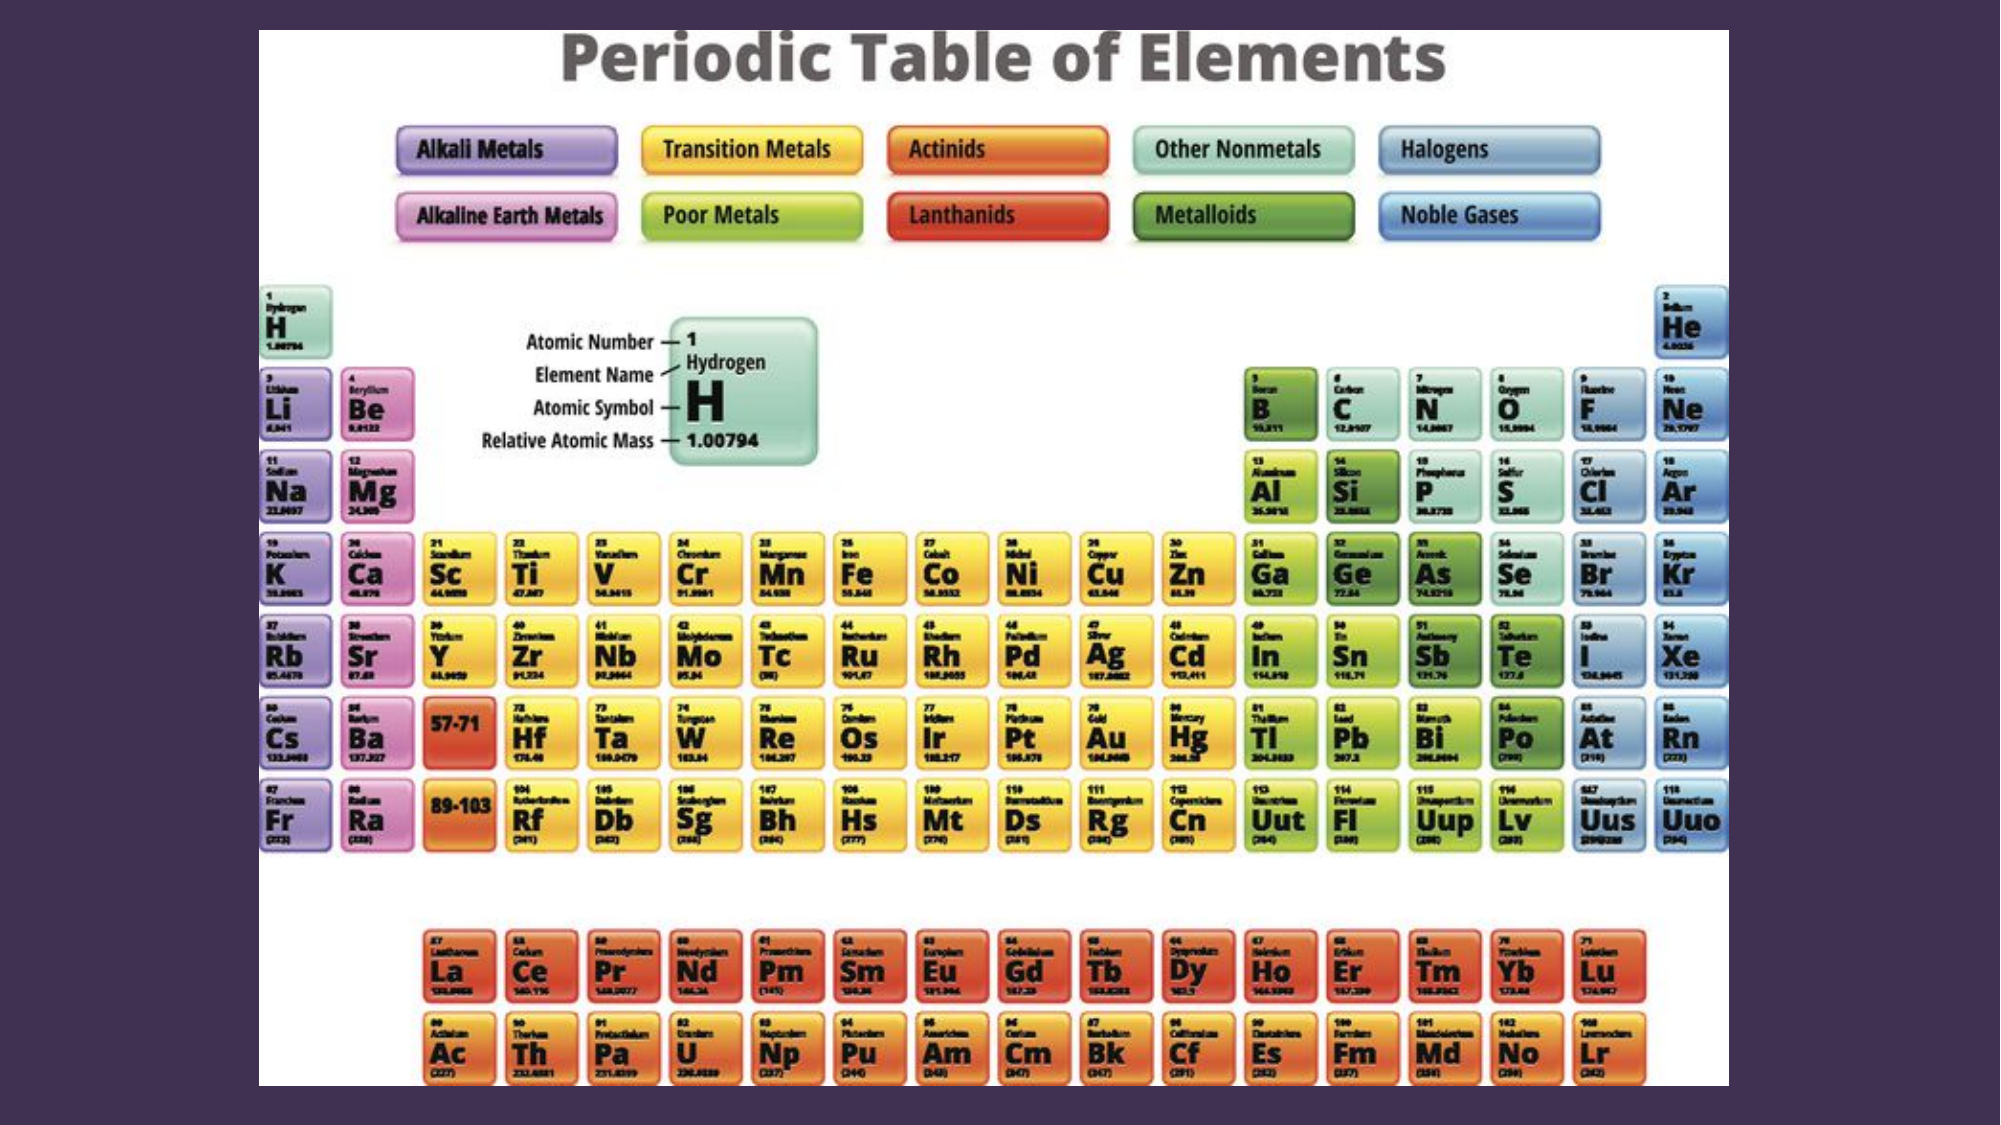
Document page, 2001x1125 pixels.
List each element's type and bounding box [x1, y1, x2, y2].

picture [258, 30, 1729, 1086]
